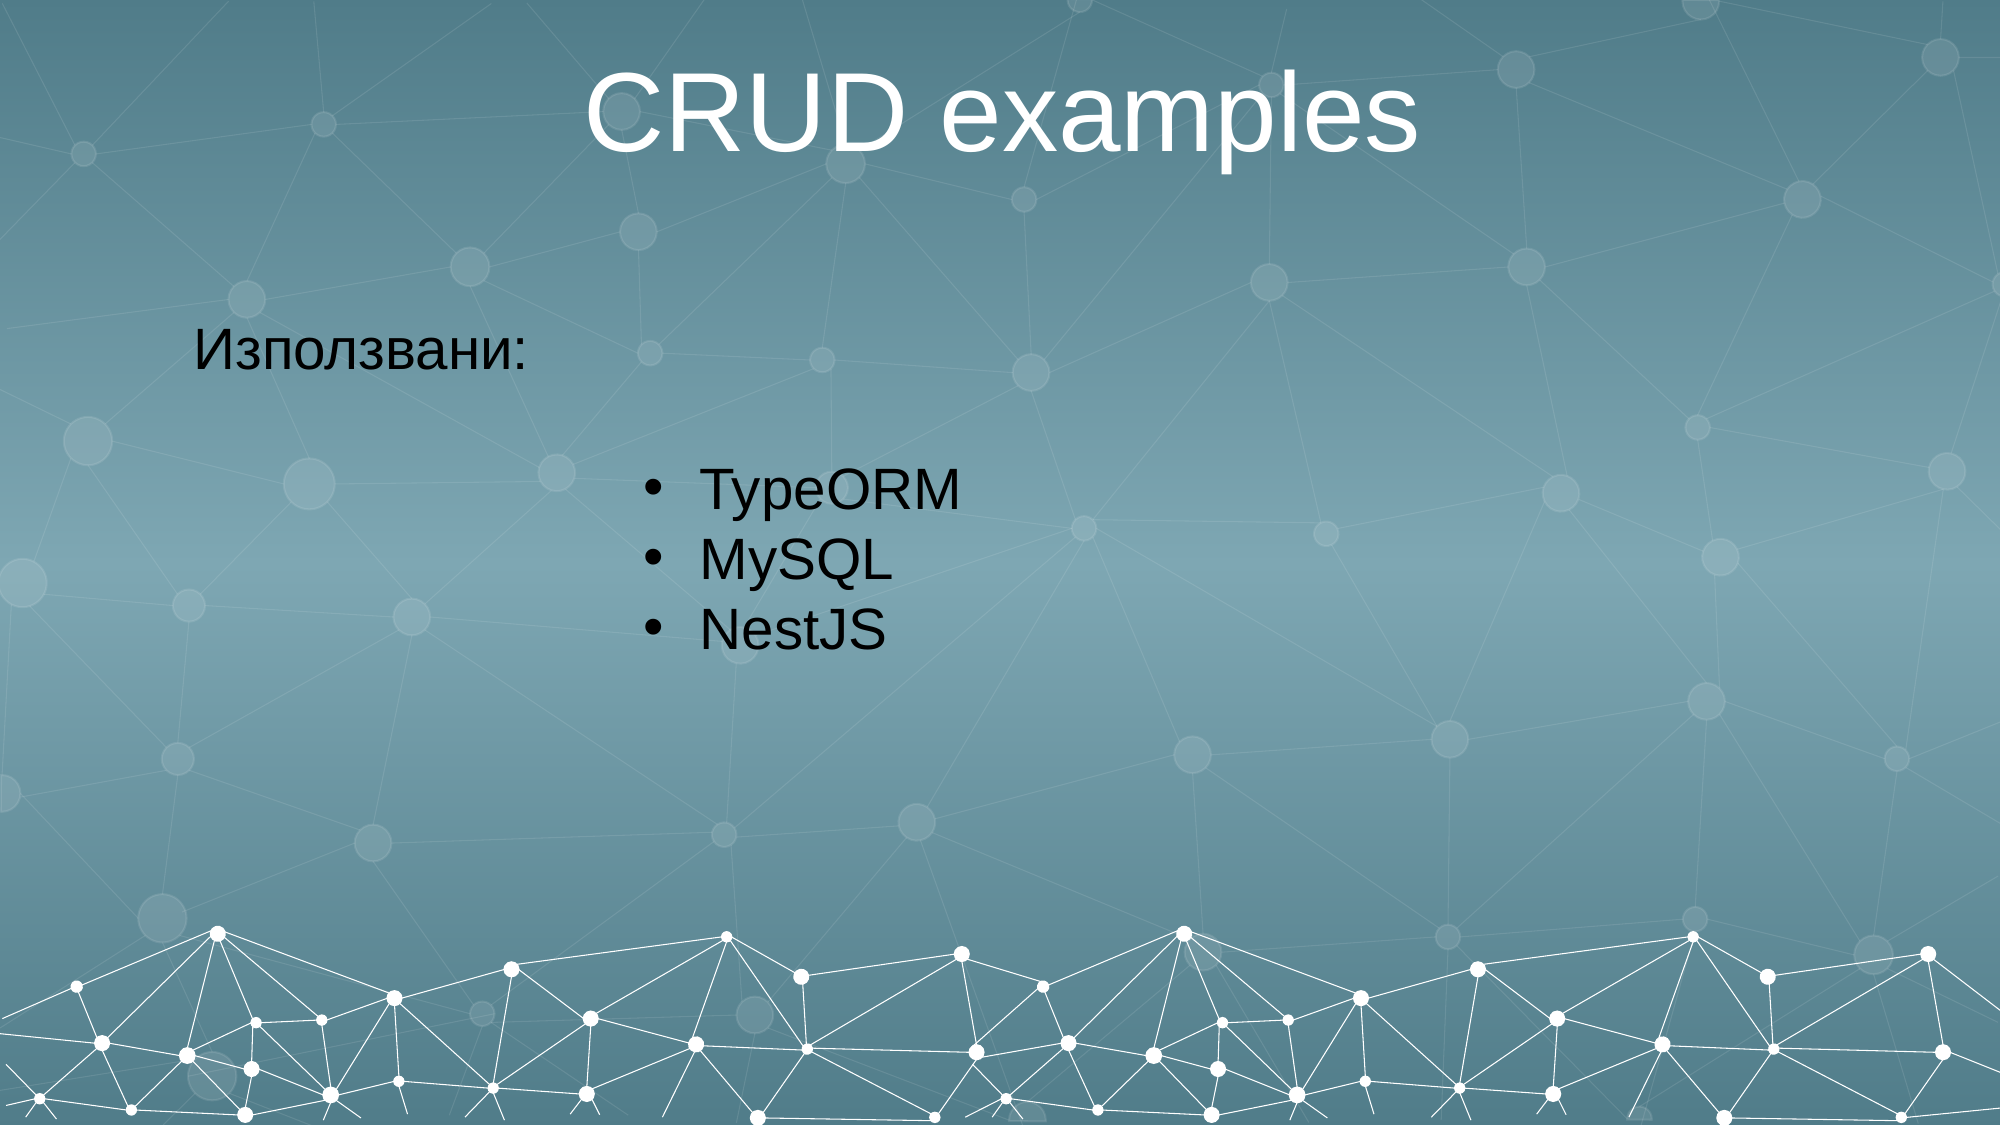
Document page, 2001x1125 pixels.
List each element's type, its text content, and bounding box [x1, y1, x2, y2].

text_box Използвани: TypeORM MySQL NestJS [178, 303, 978, 759]
list CRUD examples [53, 55, 1952, 175]
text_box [0, 926, 2000, 1125]
